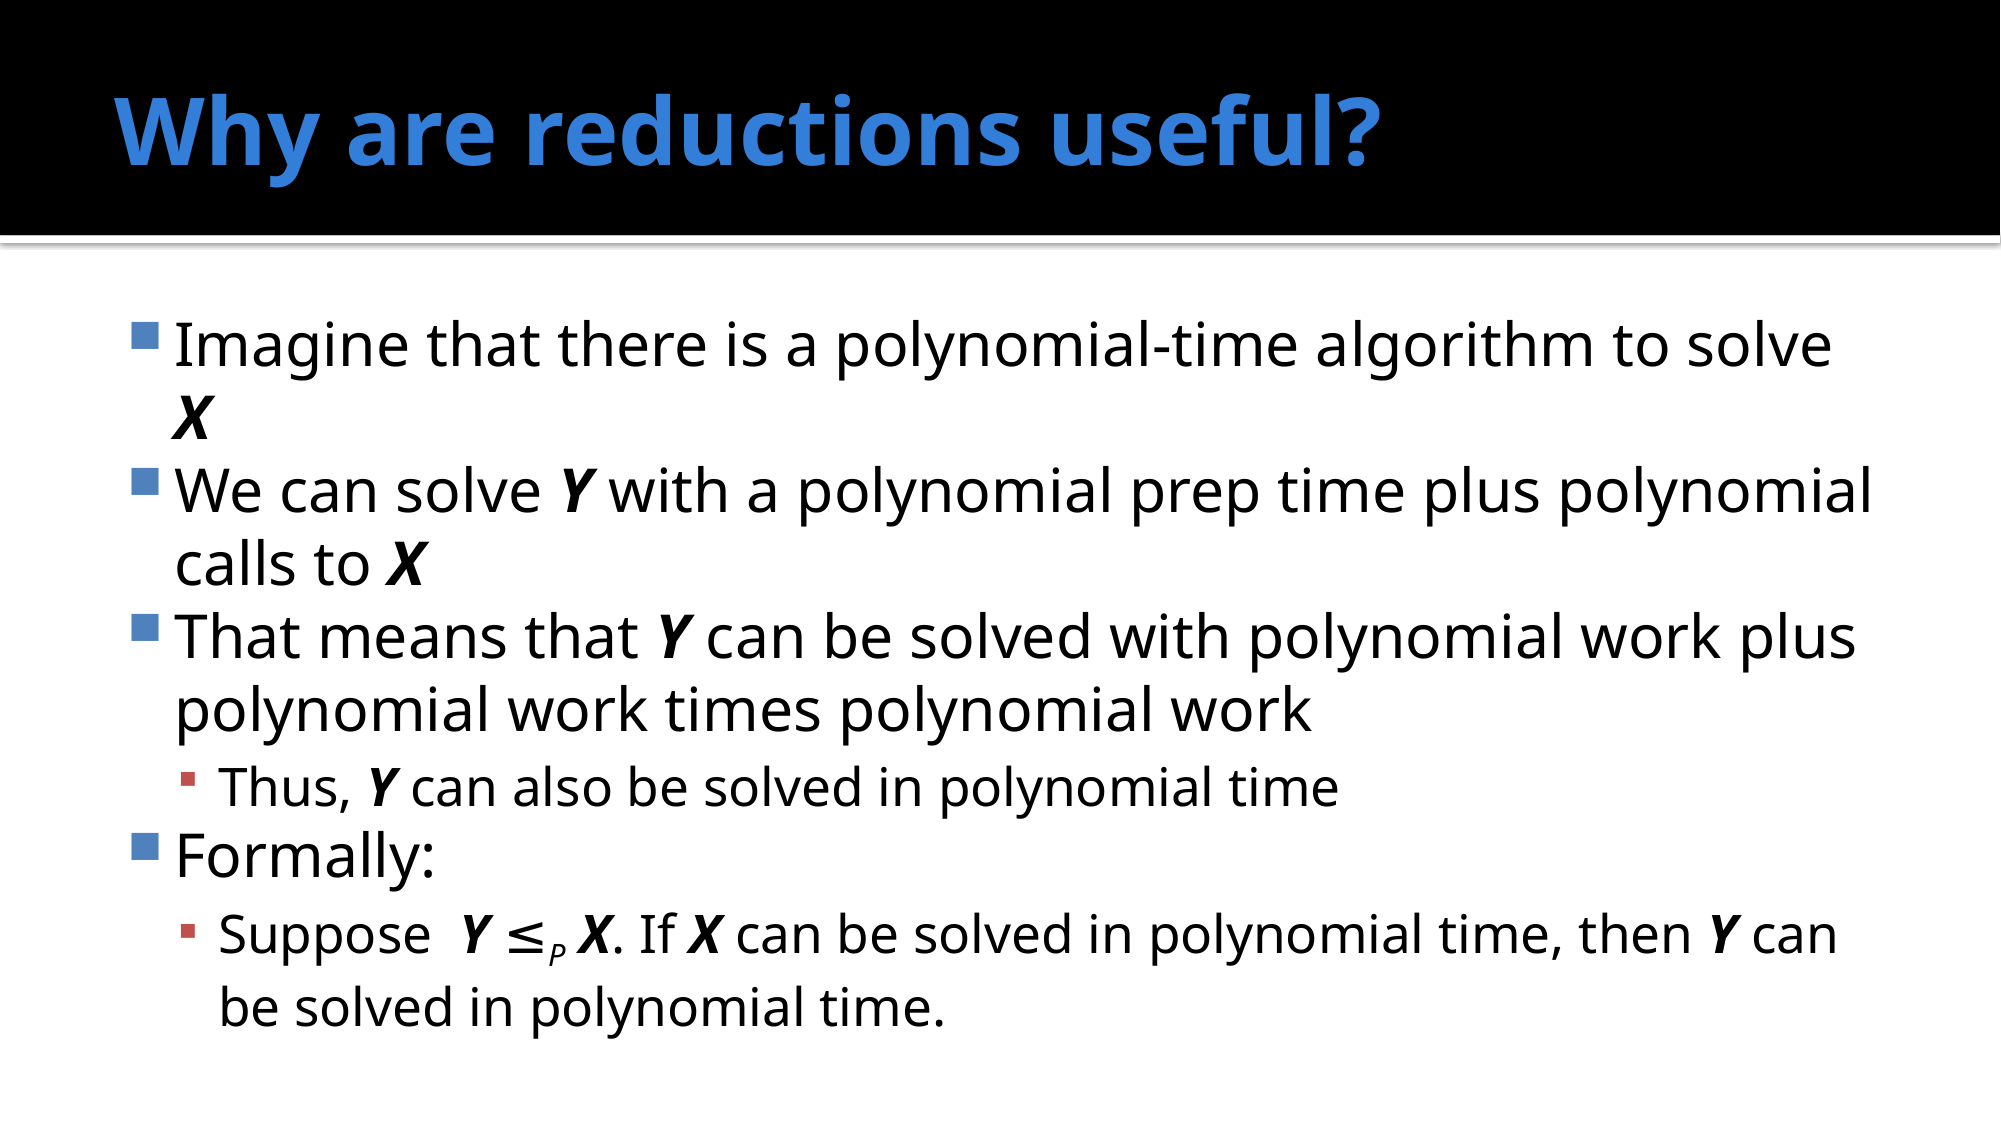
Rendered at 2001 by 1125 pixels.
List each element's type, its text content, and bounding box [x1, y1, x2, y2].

title Why are reductions useful? [99, 25, 1900, 231]
list Imagine that there is a polynomial-time algorithm to solve X We can solve Y with a polynomial prep time plus polynomial calls to X That means that Y can be solved with polynomial work plus polynomial work times polynomial work Thus, Y can also be solved in polynomial time Formally: Suppose Y ≤P X. If X can be solved in polynomial time, then Y can be solved in polynomial time. [99, 291, 1900, 1050]
